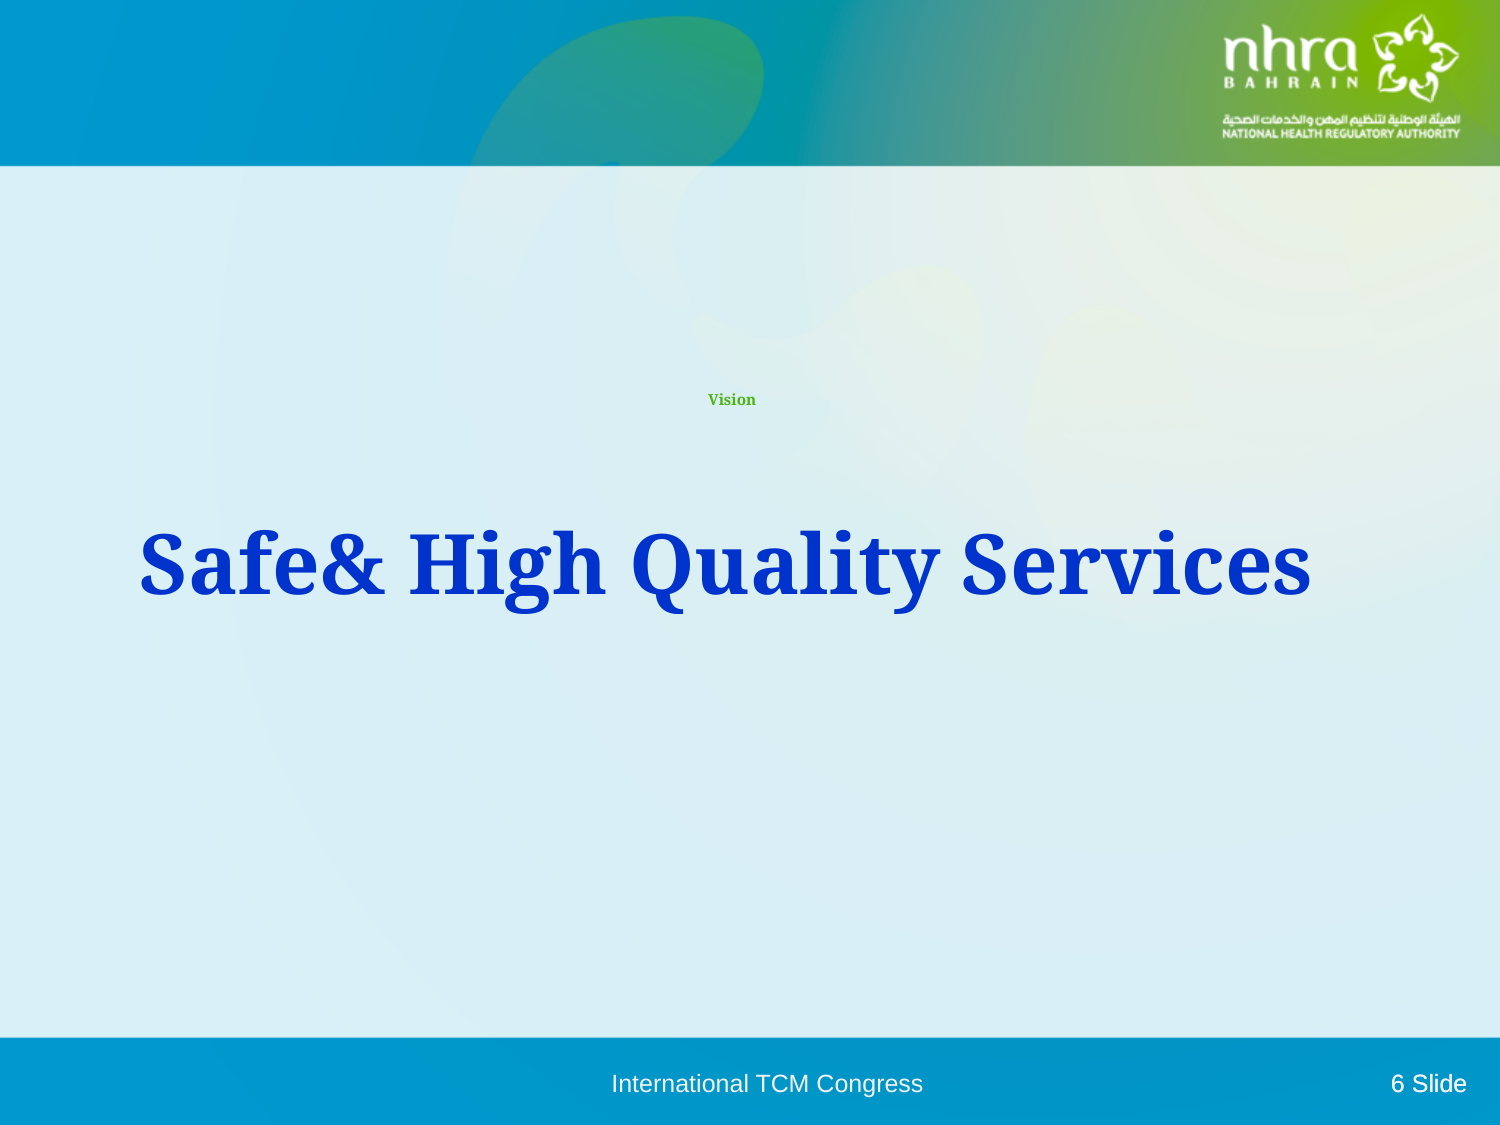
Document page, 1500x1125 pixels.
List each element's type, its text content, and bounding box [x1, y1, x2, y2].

list Safe& High Quality Services [51, 503, 1402, 678]
title Vision [55, 290, 1406, 409]
picture [0, 0, 1500, 1037]
